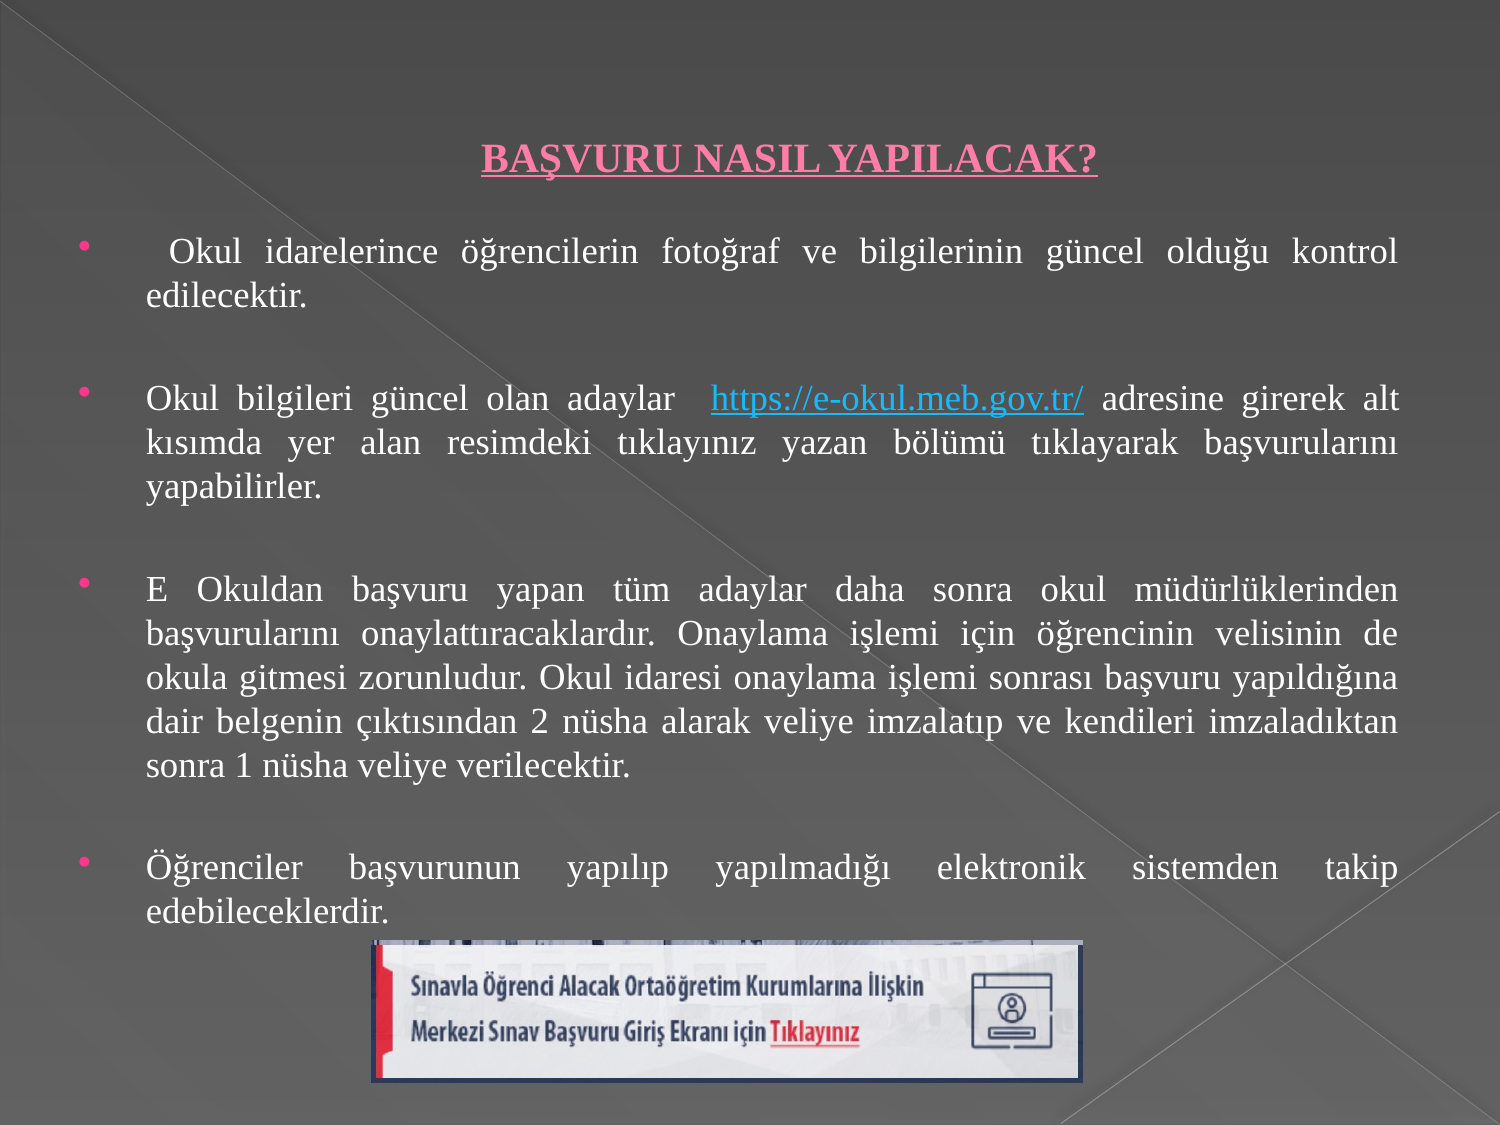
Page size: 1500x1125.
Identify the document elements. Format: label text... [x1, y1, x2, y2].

list Okul idarelerince öğrencilerin fotoğraf ve bilgilerinin güncel olduğu kontrol edilecektir. Okul bilgileri güncel olan adaylar https://e-okul.meb.gov.tr/ adresine girerek alt kısımda yer alan resimdeki tıklayınız yazan bölümü tıklayarak başvurularını yapabilirler. E Okuldan başvuru yapan tüm adaylar daha sonra okul müdürlüklerinden başvurularını onaylattıracaklardır. Onaylama işlemi için öğrencinin velisinin de okula gitmesi zorunludur. Okul idaresi onaylama işlemi sonrası başvuru yapıldığına dair belgenin çıktısından 2 nüsha alarak veliye imzalatıp ve kendileri imzaladıktan sonra 1 nüsha veliye verilecektir. Öğrenciler başvurunun yapılıp yapılmadığı elektronik sistemden takip edebileceklerdir. [64, 219, 1415, 941]
title BAŞVURU NASIL YAPILACAK? [75, 115, 1425, 197]
picture [371, 940, 1084, 1083]
